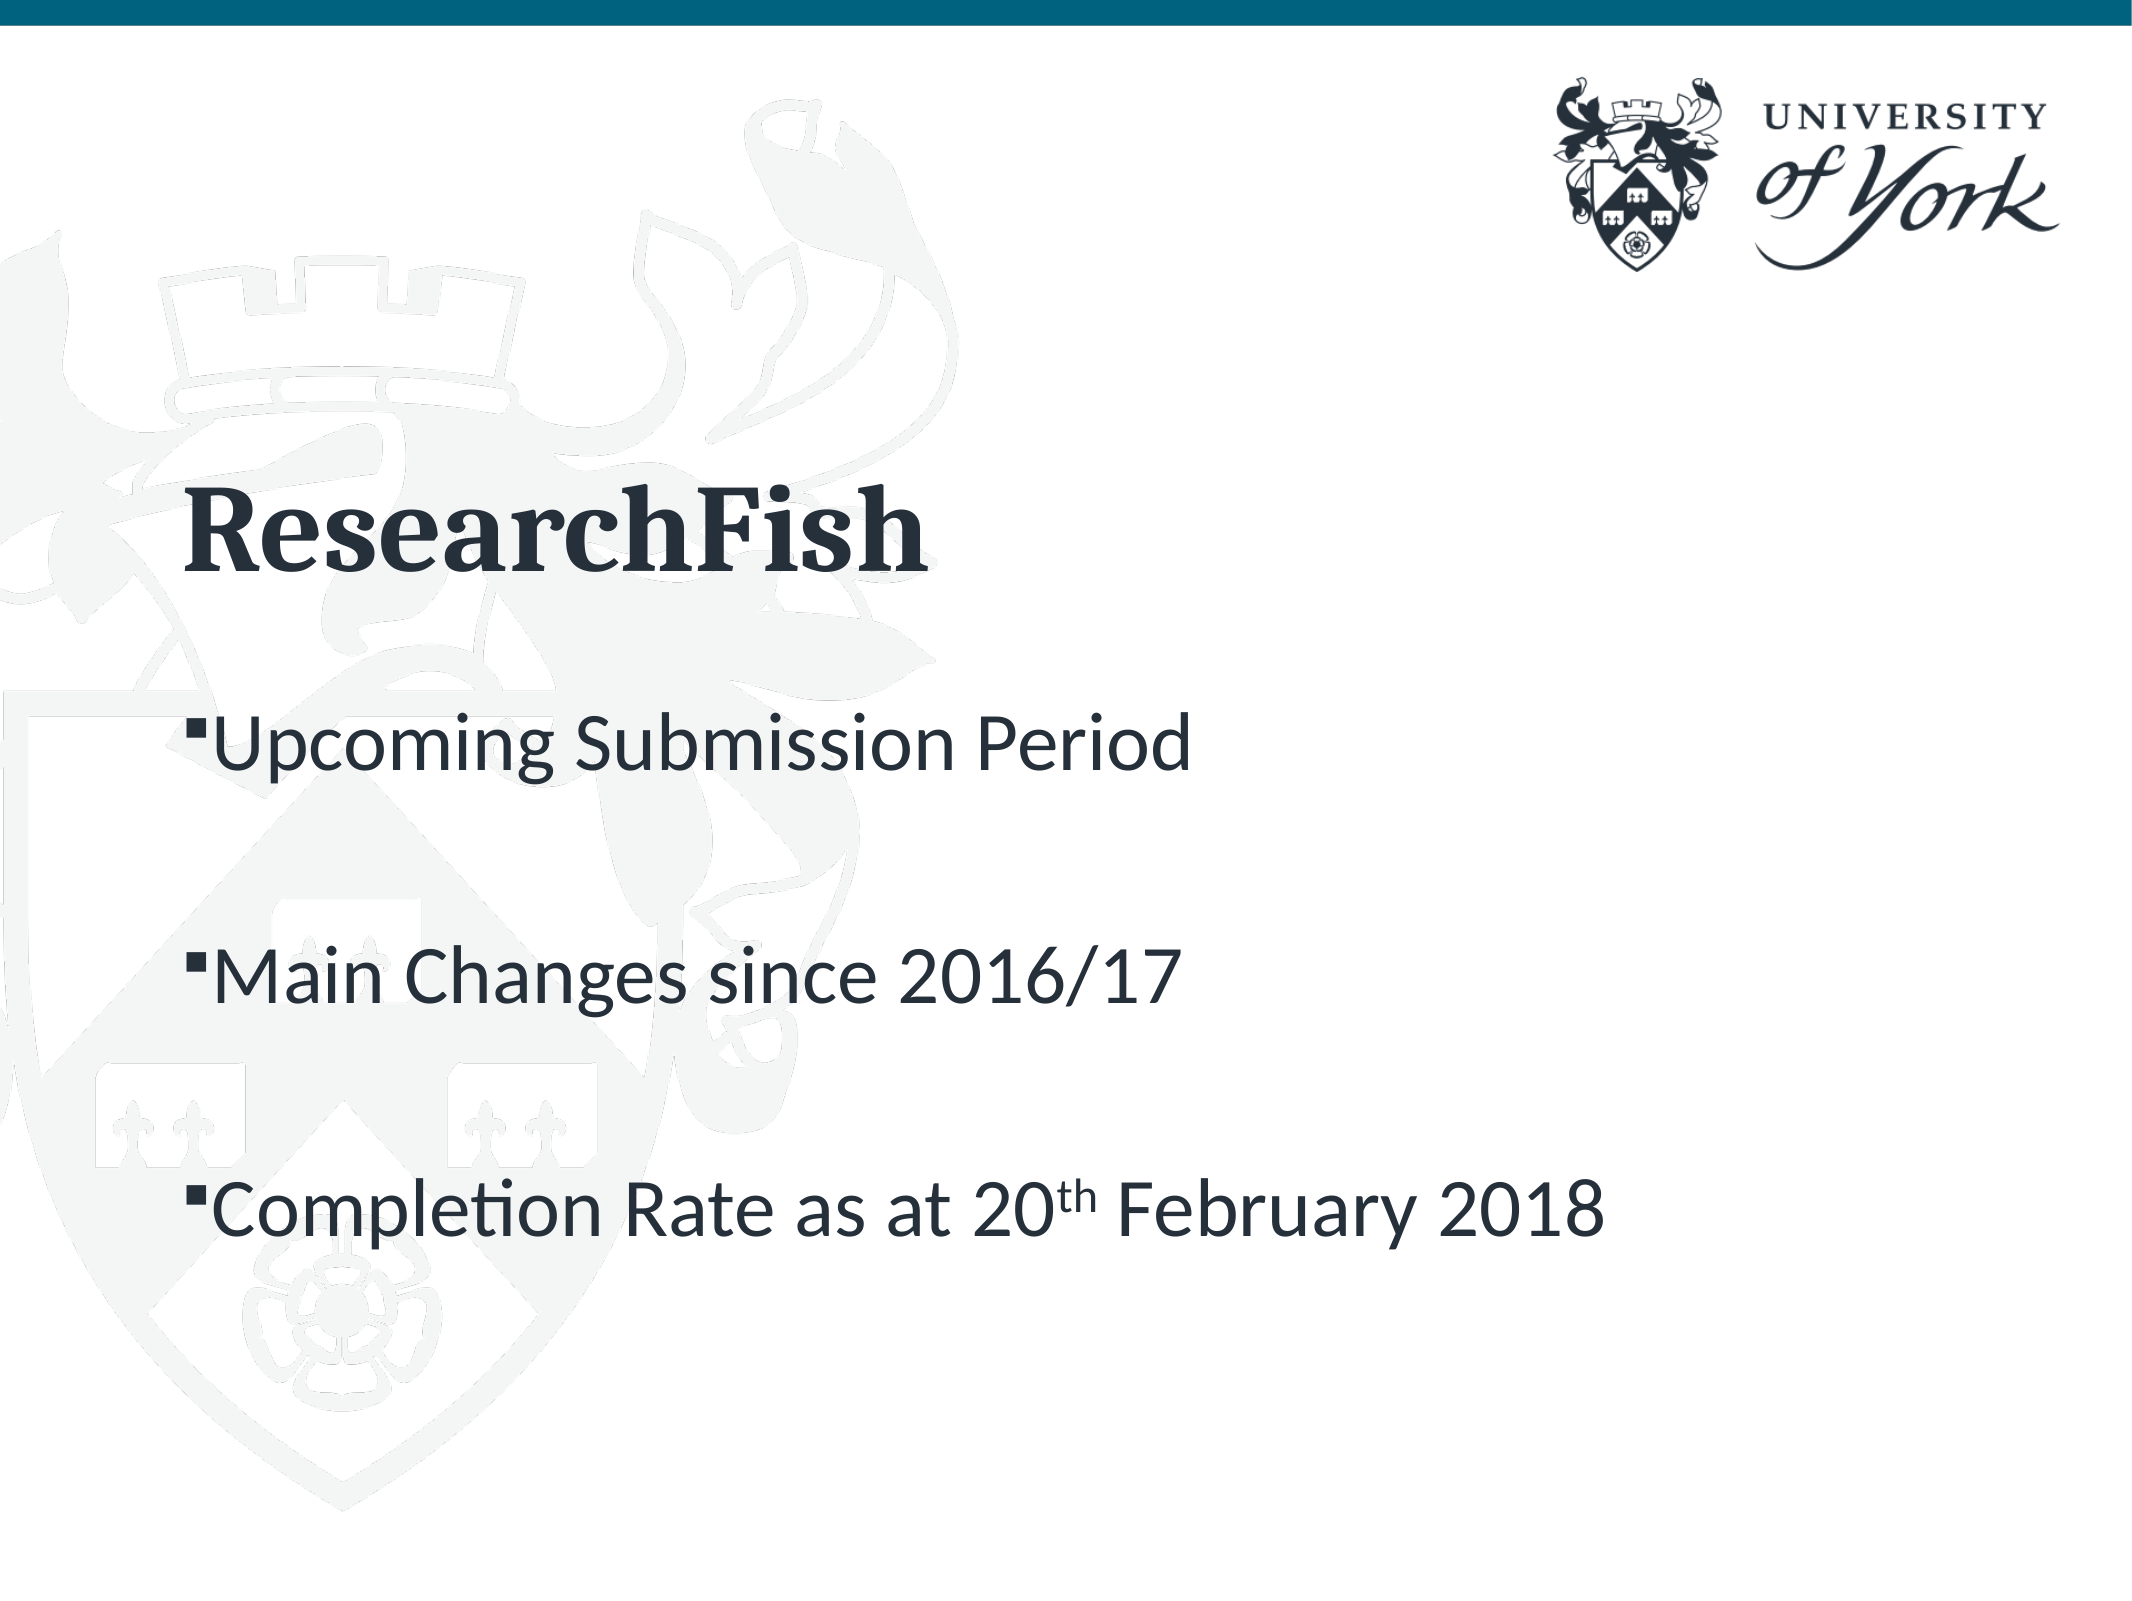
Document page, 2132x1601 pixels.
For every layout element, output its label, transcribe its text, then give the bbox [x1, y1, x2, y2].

title ResearchFish [159, 431, 1300, 612]
list Upcoming Submission Period Main Changes since 2016/17 Completion Rate as at 20th February 2018 [159, 676, 1957, 1464]
